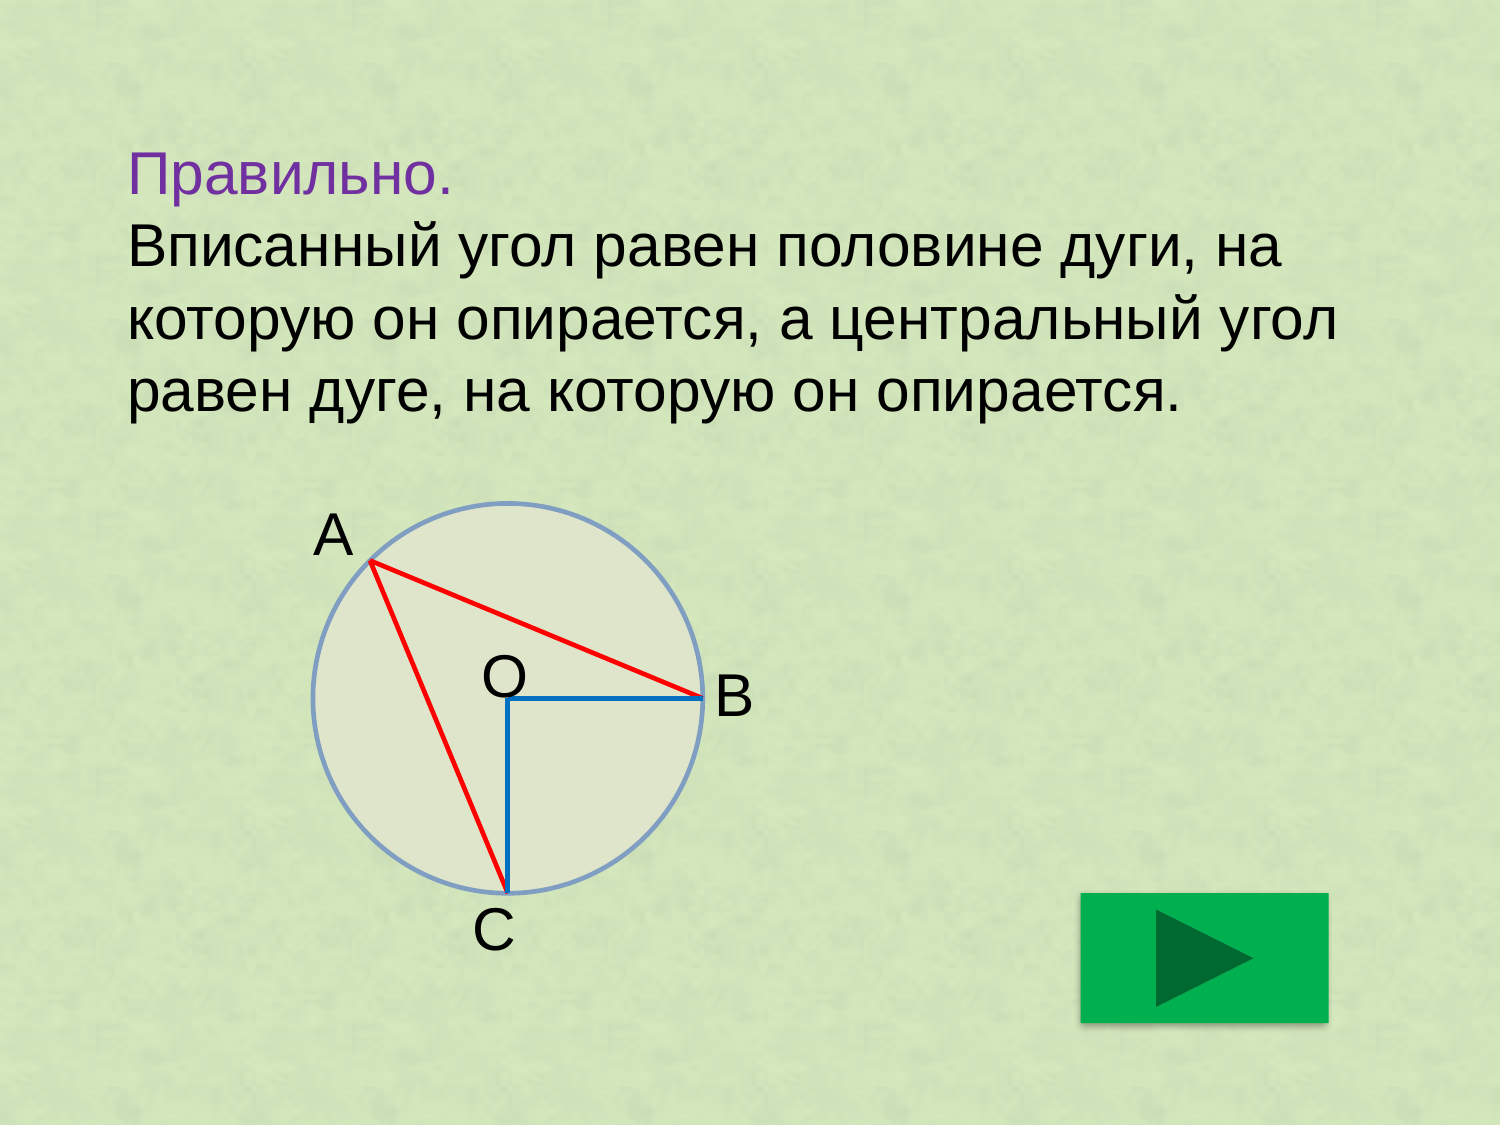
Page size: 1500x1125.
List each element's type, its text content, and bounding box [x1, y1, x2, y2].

text_box [1080, 893, 1329, 1024]
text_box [369, 705, 503, 894]
text_box O [513, 708, 585, 717]
text_box C [457, 883, 576, 971]
text_box A [299, 487, 457, 575]
text_box [513, 708, 702, 884]
text_box [310, 575, 364, 833]
title Правильно. Вписанный угол равен половине дуги, на которую он опирается, а центральный угол равен дуге, на которую он опирается. [112, 113, 1388, 445]
text_box [457, 501, 647, 558]
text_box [369, 560, 703, 699]
text_box B [700, 648, 819, 736]
